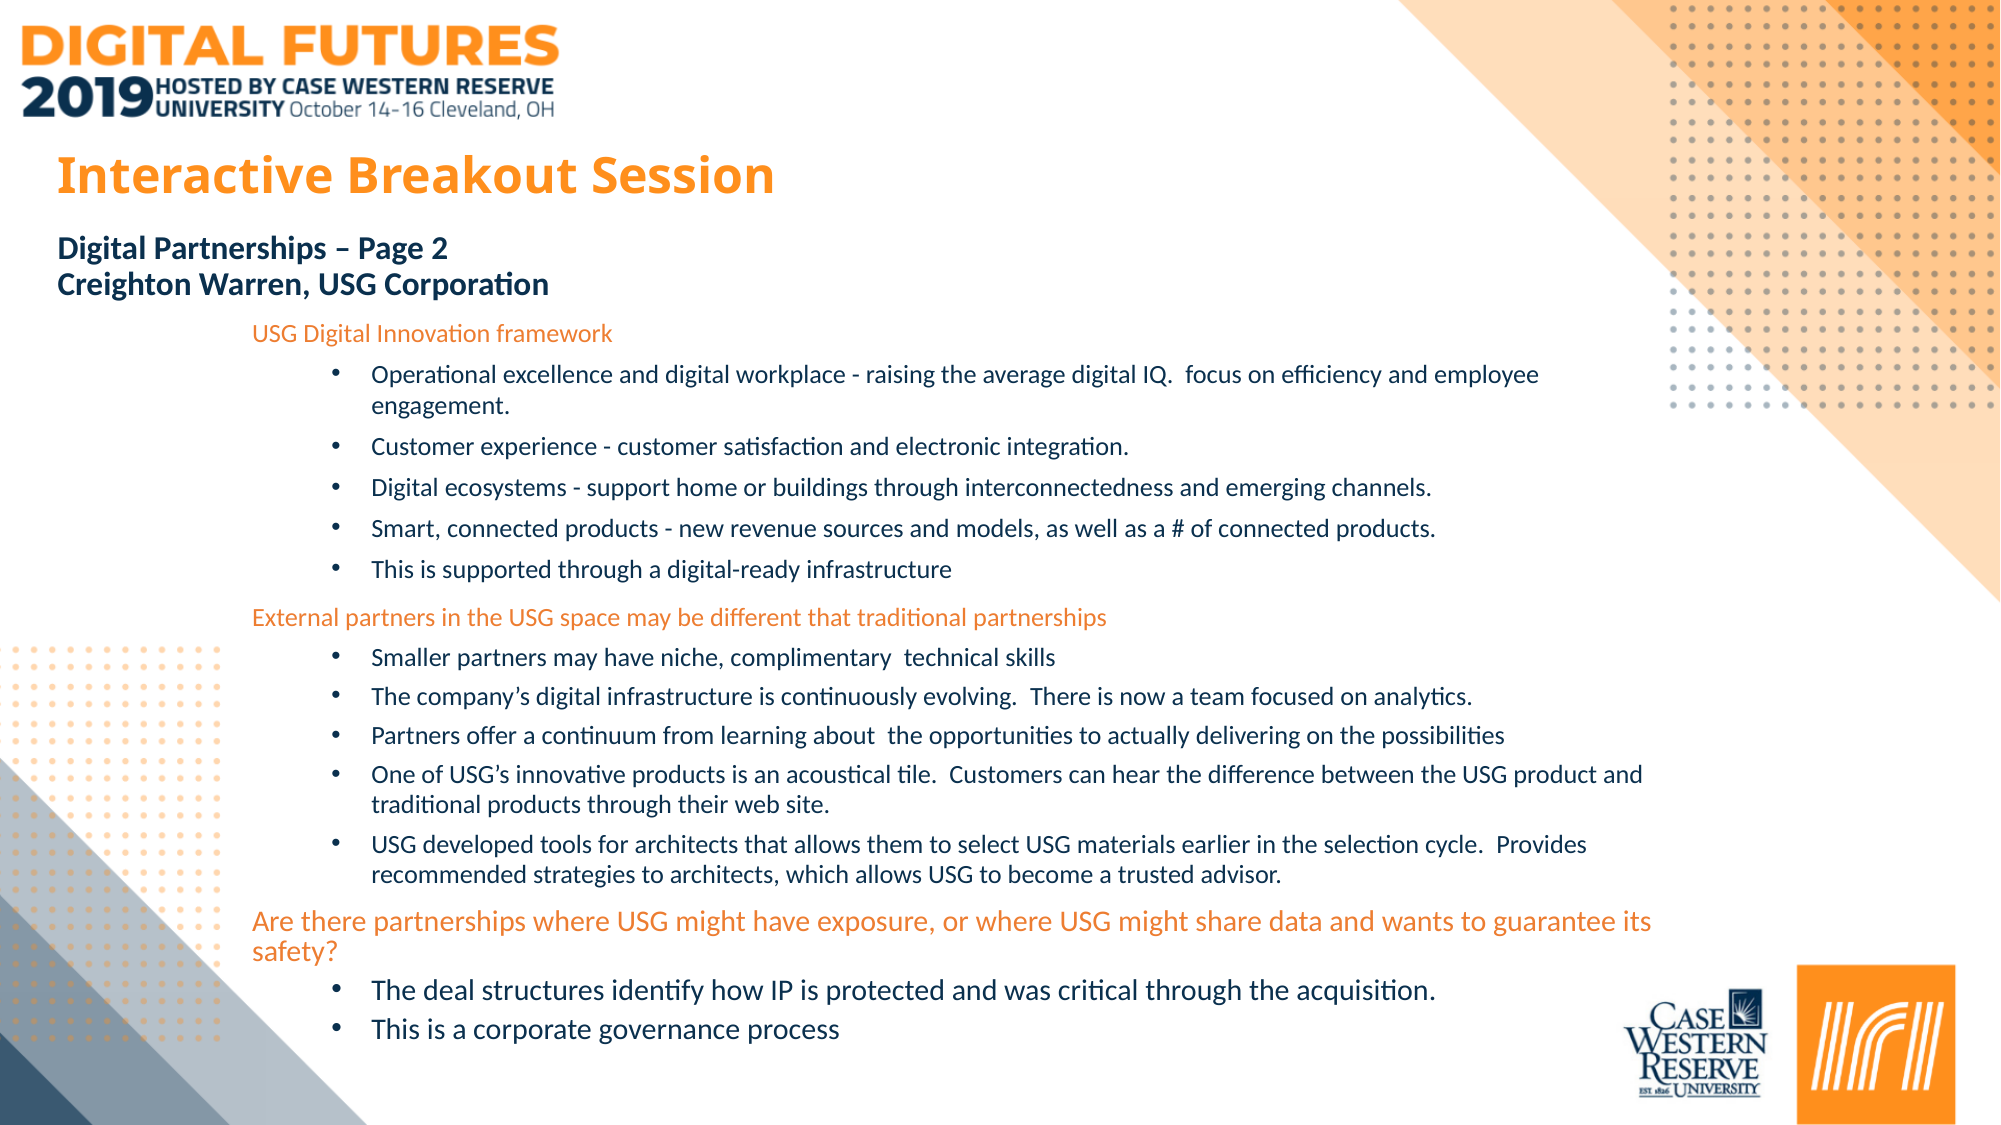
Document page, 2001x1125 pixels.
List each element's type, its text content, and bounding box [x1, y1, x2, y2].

text_box Digital Partnerships – Page 2 Creighton Warren, USG Corporation [42, 223, 1924, 378]
text_box [946, 277, 1924, 1125]
title Interactive Breakout Session [42, 71, 1718, 223]
text_box [226, 335, 1667, 517]
list USG Digital Innovation framework Operational excellence and digital workplace - raising the average digital IQ. focus on efficiency and employee engagement. Customer experience - customer satisfaction and electronic integration. Digital ecosystems - support home or buildings through interconnectedness and emerging channels. Smart, connected products - new revenue sources and models, as well as a # of connected products. This is supported through a digital-ready infrastructure External partners in the USG space may be different that traditional partnerships Smaller partners may have niche, complimentary technical skills The company’s digital infrastructure is continuously evolving. There is now a team focused on analytics. Partners offer a continuum from learning about the opportunities to actually delivering on the possibilities One of USG’s innovative products is an acoustical tile. Customers can hear the difference between the USG product and traditional products through their web site. USG developed tools for architects that allows them to select USG materials earlier in the selection cycle. Provides recommended strategies to architects, which allows USG to become a trusted advisor. Are there partnerships where USG might have exposure, or where USG might share data and wants to guarantee its safety? The deal structures identify how IP is protected and was critical through the acquisition. This is a corporate governance process [237, 517, 946, 1054]
picture [0, 0, 2001, 1125]
